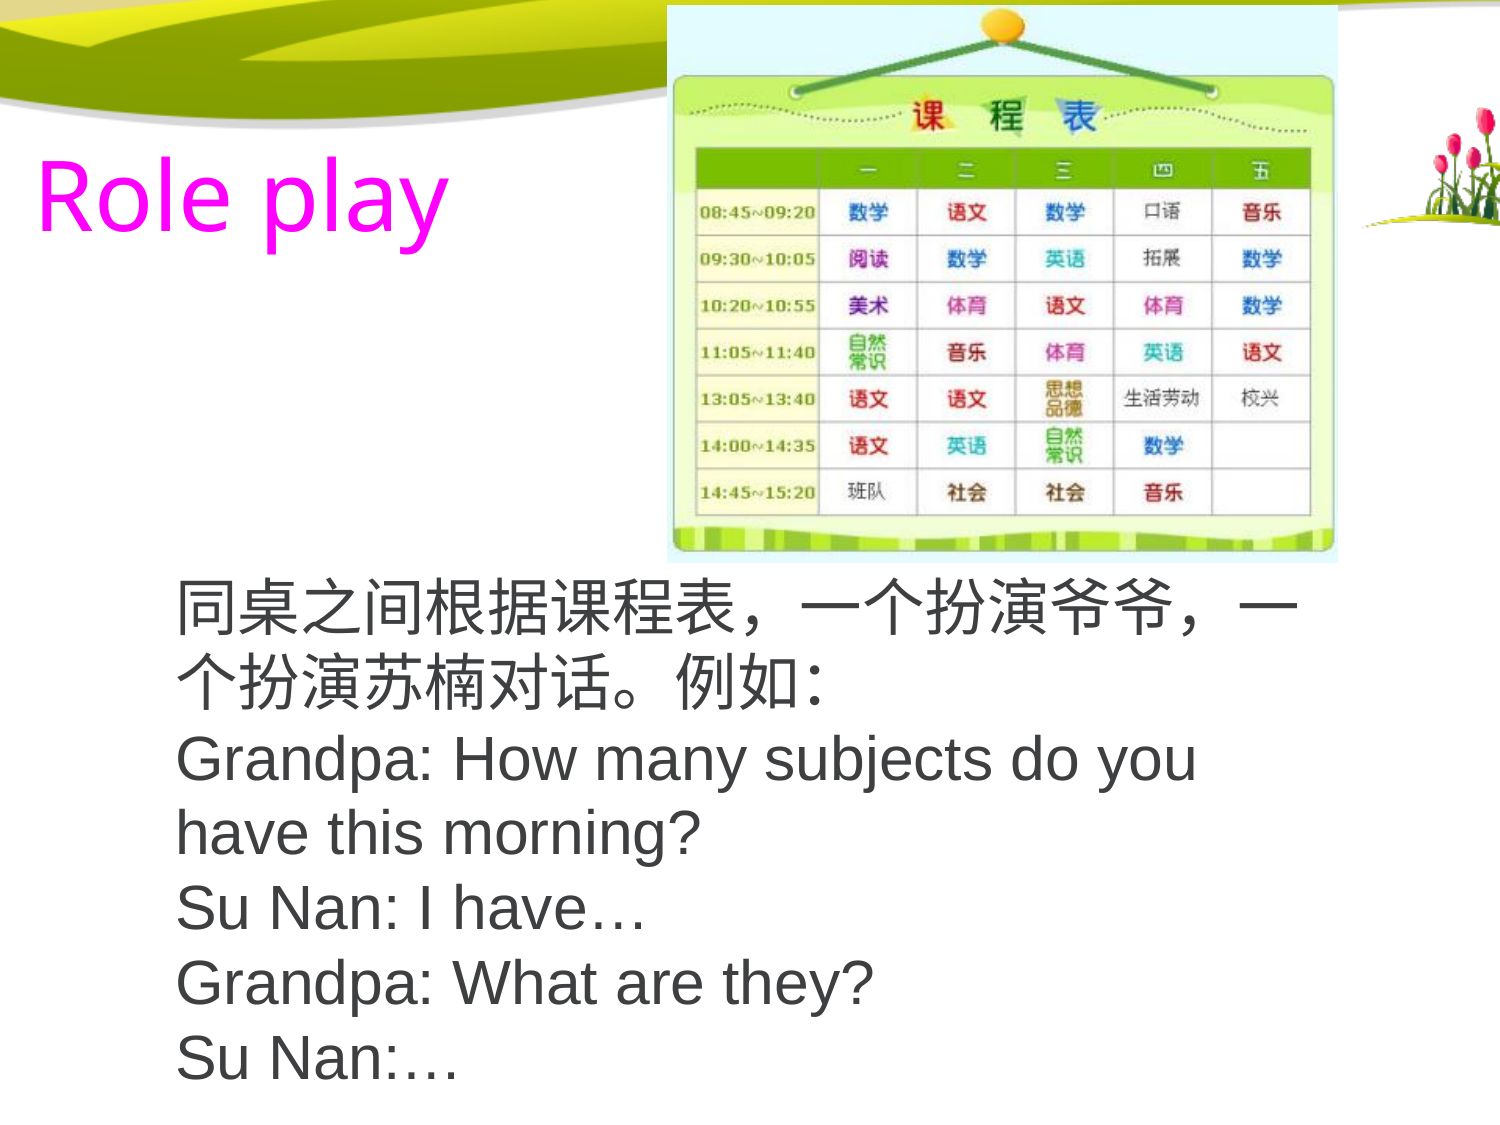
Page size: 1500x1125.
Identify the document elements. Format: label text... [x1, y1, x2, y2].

text_box Role play [17, 125, 667, 259]
picture [0, 0, 1500, 563]
text_box 同桌之间根据课程表，一个扮演爷爷，一个扮演苏楠对话。例如： Grandpa: How many subjects do you have this morning? Su Nan: I have… Grandpa: What are they? Su Nan:… [159, 559, 1360, 1101]
